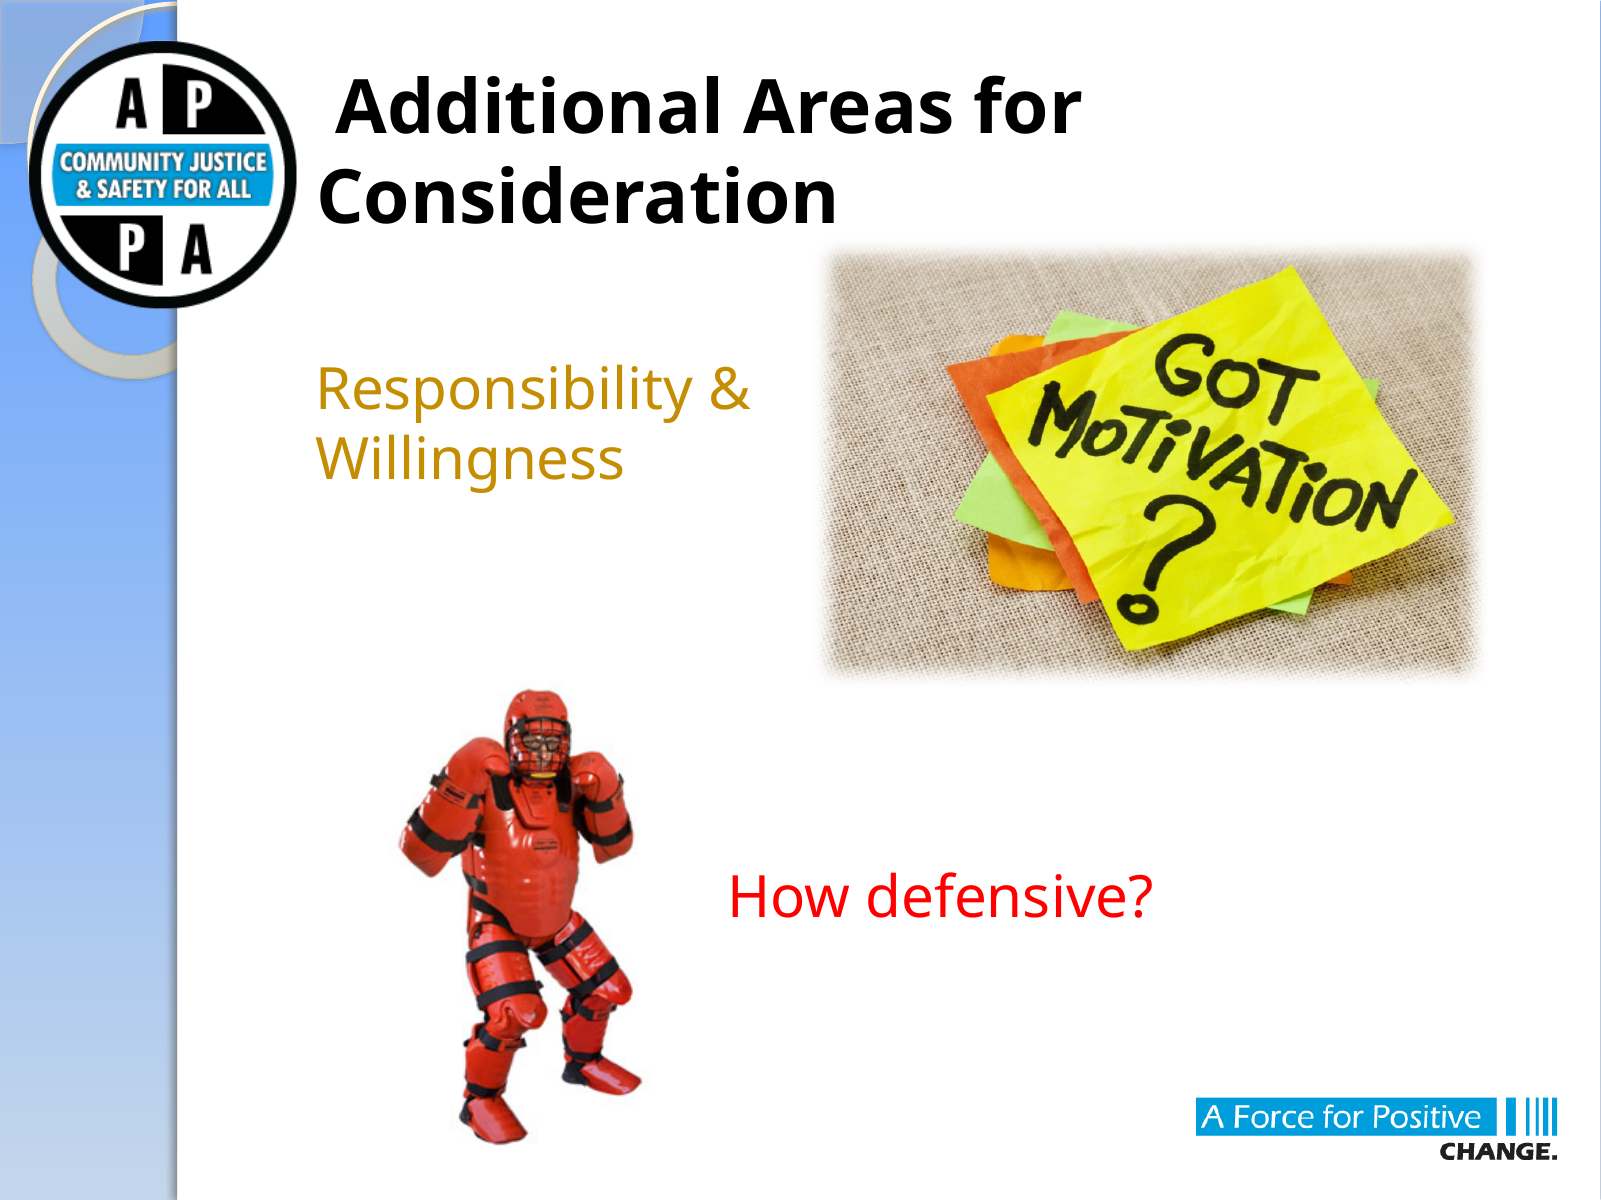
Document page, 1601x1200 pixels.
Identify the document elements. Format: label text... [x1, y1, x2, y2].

title Additional Areas for Consideration [300, 48, 1601, 249]
text_box How defensive? [777, 851, 1501, 937]
picture [25, 37, 301, 313]
picture [1187, 1087, 1573, 1171]
picture [299, 680, 770, 1151]
picture [812, 237, 1489, 688]
text_box Responsibility & Willingness [300, 343, 805, 499]
